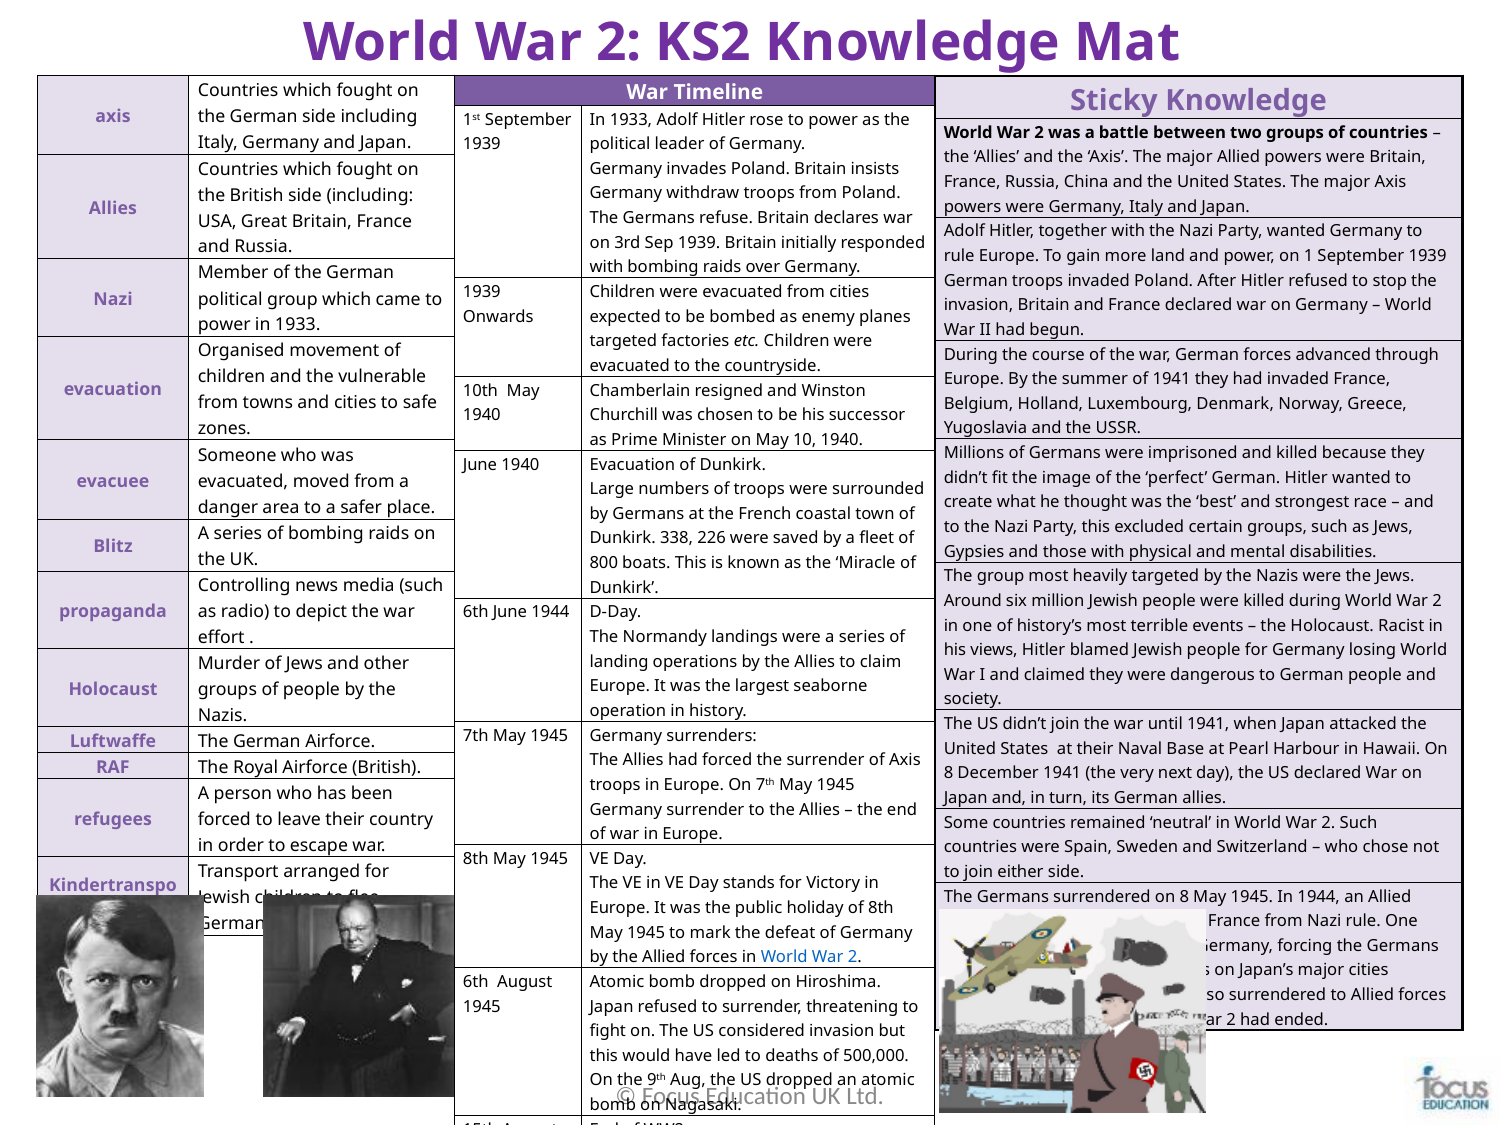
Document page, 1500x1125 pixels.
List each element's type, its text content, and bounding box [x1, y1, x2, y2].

table_cell Someone who was evacuated, moved from a danger area to a safer place. [189, 440, 454, 519]
table_header axis [38, 76, 188, 154]
table_cell 1st September 1939 [455, 106, 581, 277]
table_cell The Royal Airforce (British). [189, 753, 454, 778]
table_cell D-Day. The Normandy landings were a series of landing operations by the Allies to claim Europe. It was the largest seaborne operation in history. [582, 599, 934, 721]
table_cell Transport arranged for Jewish children to flee German occupied countries. [189, 857, 454, 935]
table_cell evacuation [38, 337, 188, 439]
table_cell Adolf Hitler, together with the Nazi Party, wanted Germany to rule Europe. To gain more land and power, on 1 September 1939 German troops invaded Poland. After Hitler refused to stop the invasion, Britain and France declared war on Germany – World War II had begun. [936, 218, 1461, 340]
table_cell Blitz [38, 520, 188, 571]
table_cell Germany surrenders: The Allies had forced the surrender of Axis troops in Europe. On 7th May 1945 Germany surrender to the Allies – the end of war in Europe. [582, 722, 934, 844]
table_cell Holocaust [38, 649, 188, 726]
table_cell Children were evacuated from cities expected to be bombed as enemy planes targeted factories etc. Children were evacuated to the countryside. [582, 278, 934, 376]
table_cell The group most heavily targeted by the Nazis were the Jews. Around six million Jewish people were killed during World War 2 in one of history’s most terrible events – the Holocaust. Racist in his views, Hitler blamed Jewish people for Germany losing World War I and claimed they were dangerous to German people and society. [936, 563, 1461, 709]
table_cell Atomic bomb dropped on Hiroshima. Japan refused to surrender, threatening to fight on. The US considered invasion but this would have led to deaths of 500,000. On the 9th Aug, the US dropped an atomic bomb on Nagasaki. [582, 968, 934, 1115]
table_cell The German Airforce. [189, 727, 454, 752]
table_cell The US didn’t join the war until 1941, when Japan attacked the United States at their Naval Base at Pearl Harbour in Hawaii. On 8 December 1941 (the very next day), the US declared War on Japan and, in turn, its German allies. [936, 710, 1461, 808]
table_cell Luftwaffe [38, 727, 188, 752]
table_header Sticky Knowledge [936, 77, 1461, 118]
table_cell During the course of the war, German forces advanced through Europe. By the summer of 1941 they had invaded France, Belgium, Holland, Luxembourg, Denmark, Norway, Greece, Yugoslavia and the USSR. [936, 341, 1461, 438]
picture [1404, 1057, 1500, 1125]
table_cell Member of the German political group which came to power in 1933. [189, 259, 454, 336]
table_cell Allies [38, 155, 188, 258]
table_cell June 1940 [455, 451, 581, 598]
table_cell Murder of Jews and other groups of people by the Nazis. [189, 649, 454, 726]
picture [263, 895, 454, 1097]
text_box World War 2: KS2 Knowledge Mat [95, 0, 1390, 81]
table_cell Millions of Germans were imprisoned and killed because they didn’t fit the image of the ‘perfect’ German. Hitler wanted to create what he thought was the ‘best’ and strongest race – and to the Nazi Party, this excluded certain groups, such as Jews, Gypsies and those with physical and mental disabilities. [936, 439, 1461, 562]
picture [36, 895, 204, 1097]
table_header War Timeline [455, 81, 934, 105]
table_cell RAF [38, 753, 188, 778]
table_cell 7th May 1945 [455, 722, 581, 844]
table_cell Controlling news media (such as radio) to depict the war effort . [189, 572, 454, 648]
table_cell End of WW2 . The surrender of Japan was announced on August 15th 1945. [582, 1116, 934, 1125]
table_cell propaganda [38, 572, 188, 648]
table_cell VE Day. The VE in VE Day stands for Victory in Europe. It was the public holiday of 8th May 1945 to mark the defeat of Germany by the Allied forces in World War 2. [582, 845, 934, 967]
table_cell Countries which fought on the British side (including: USA, Great Britain, France and Russia. [189, 155, 454, 258]
table_cell Some countries remained ‘neutral’ in World War 2. Such countries were Spain, Sweden and Switzerland – who chose not to join either side. [936, 809, 1461, 882]
table_cell 15th August 1945 [455, 1116, 581, 1125]
table_cell The Germans surrendered on 8 May 1945. In 1944, an Allied army crossed from Britain to free France from Nazi rule. One year later, Allied armies invaded Germany, forcing the Germans to surrender. After nuclear attacks on Japan’s major cities Hiroshima and Nagasaki, Japan also surrendered to Allied forces in August the same year. World War 2 had ended. [936, 883, 1461, 1029]
table_cell A series of bombing raids on the UK. [189, 520, 454, 571]
table_cell 6th August 1945 [455, 968, 581, 1115]
table_cell evacuee [38, 440, 188, 519]
table_cell 8th May 1945 [455, 845, 581, 967]
table_cell 10th May 1940 [455, 377, 581, 450]
table_cell World War 2 was a battle between two groups of countries – the ‘Allies’ and the ‘Axis’. The major Allied powers were Britain, France, Russia, China and the United States. The major Axis powers were Germany, Italy and Japan. [936, 119, 1461, 217]
table_cell Nazi [38, 259, 188, 336]
table_cell Evacuation of Dunkirk. Large numbers of troops were surrounded by Germans at the French coastal town of Dunkirk. 338, 226 were saved by a fleet of 800 boats. This is known as the ‘Miracle of Dunkirk’. [582, 451, 934, 598]
table_cell refugees [38, 779, 188, 856]
table_cell Organised movement of children and the vulnerable from towns and cities to safe zones. [189, 337, 454, 439]
table_cell Kindertransport [38, 857, 188, 895]
table_header Countries which fought on the German side including Italy, Germany and Japan. [189, 81, 454, 154]
table_cell A person who has been forced to leave their country in order to escape war. [189, 779, 454, 856]
table_cell Chamberlain resigned and Winston Churchill was chosen to be his successor as Prime Minister on May 10, 1940. [582, 377, 934, 450]
table_cell In 1933, Adolf Hitler rose to power as the political leader of Germany. Germany invades Poland. Britain insists Germany withdraw troops from Poland. The Germans refuse. Britain declares war on 3rd Sep 1939. Britain initially responded with bombing raids over Germany. [582, 106, 934, 277]
table_cell 6th June 1944 [455, 599, 581, 721]
picture [939, 909, 1206, 1113]
table_cell 1939 Onwards [455, 278, 581, 376]
